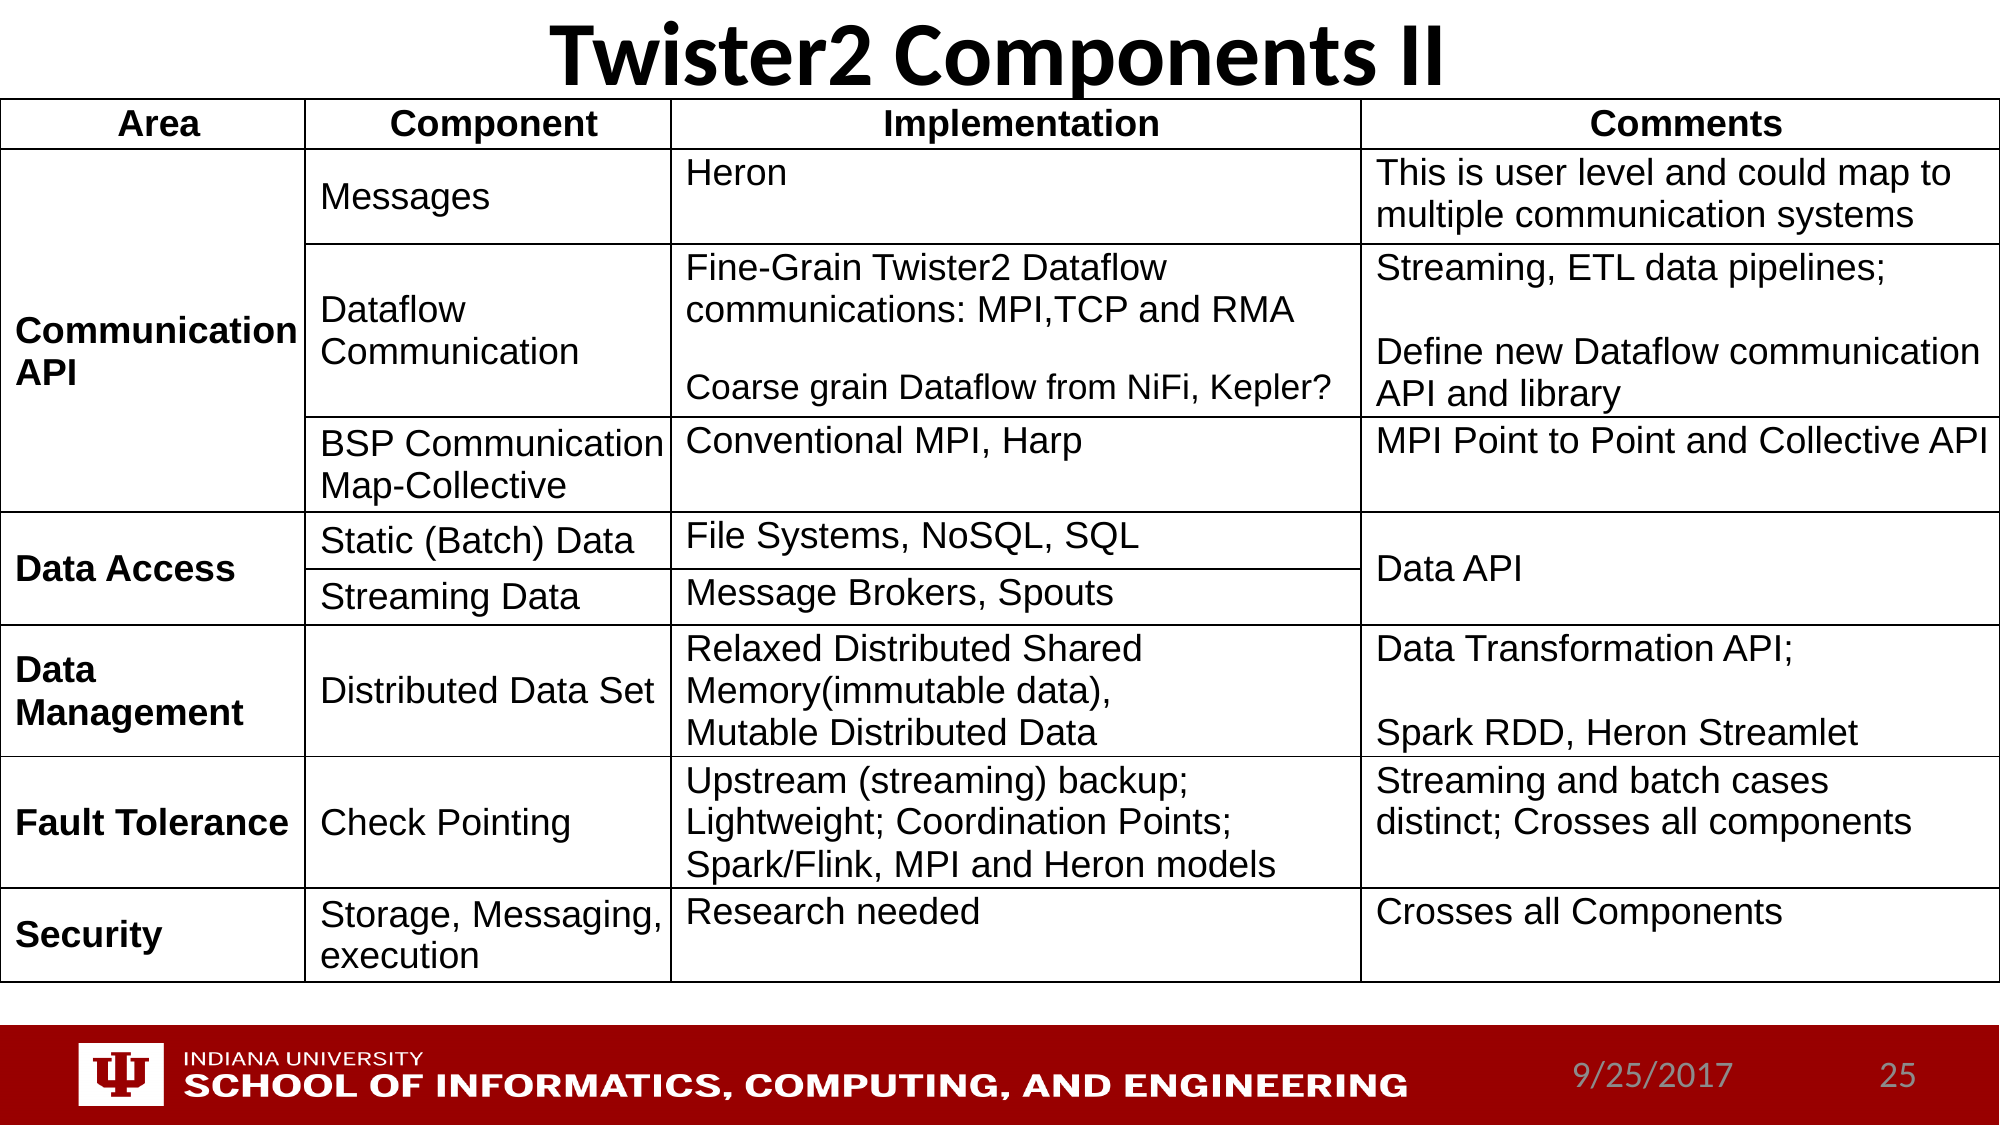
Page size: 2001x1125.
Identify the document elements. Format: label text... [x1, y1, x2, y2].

table_cell Data API [1362, 513, 1999, 624]
table_cell Conventional MPI, Harp [672, 418, 1360, 511]
table_cell Communication API [1, 150, 304, 511]
table_cell Data Management [1, 626, 304, 756]
table_cell Static (Batch) Data [306, 513, 670, 568]
table_cell Upstream (streaming) backup; Lightweight; Coordination Points; Spark/Flink, MPI and Heron models [672, 757, 1360, 887]
table_header Implementation [672, 100, 1360, 148]
slide_number 25 [1754, 1042, 1932, 1103]
table_cell Message Brokers, Spouts [672, 570, 1360, 624]
text_box [1897, 224, 1928, 375]
table_cell Research needed [672, 889, 1360, 981]
table_cell Distributed Data Set [306, 626, 670, 756]
table_cell Data Transformation API; Spark RDD, Heron Streamlet [1362, 626, 1999, 756]
table_cell Fault Tolerance [1, 757, 304, 887]
table_cell MPI Point to Point and Collective API [1362, 418, 1999, 511]
picture [0, 1025, 1999, 1125]
table_cell Storage, Messaging, execution [306, 889, 670, 981]
table_cell Streaming, ETL data pipelines; Define new Dataflow communication API and library [1362, 245, 1999, 416]
table_cell Streaming and batch cases distinct; Crosses all components [1362, 757, 1999, 887]
table_cell BSP Communication Map-Collective [306, 418, 670, 511]
title Twister2 Components II [136, 0, 1862, 98]
table_cell Dataflow Communication [306, 245, 670, 416]
table_cell This is user level and could map to multiple communication systems [1362, 150, 1999, 243]
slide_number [1556, 1042, 1754, 1103]
table_cell Data Access [1, 513, 304, 624]
table_header Comments [1362, 100, 1999, 148]
table_cell Relaxed Distributed Shared Memory(immutable data), Mutable Distributed Data [672, 626, 1360, 756]
table_cell Heron [672, 150, 1360, 243]
table_cell File Systems, NoSQL, SQL [672, 513, 1360, 568]
table_header Component [306, 100, 670, 148]
table_cell Messages [306, 150, 670, 243]
table_cell Security [1, 889, 304, 981]
table_cell Fine-Grain Twister2 Dataflow communications: MPI,TCP and RMA Coarse grain Dataflow from NiFi, Kepler? [672, 245, 1360, 416]
table_cell Streaming Data [306, 570, 670, 624]
table_cell Crosses all Components [1362, 889, 1999, 981]
table_header Area [1, 100, 304, 148]
table_cell Check Pointing [306, 757, 670, 887]
